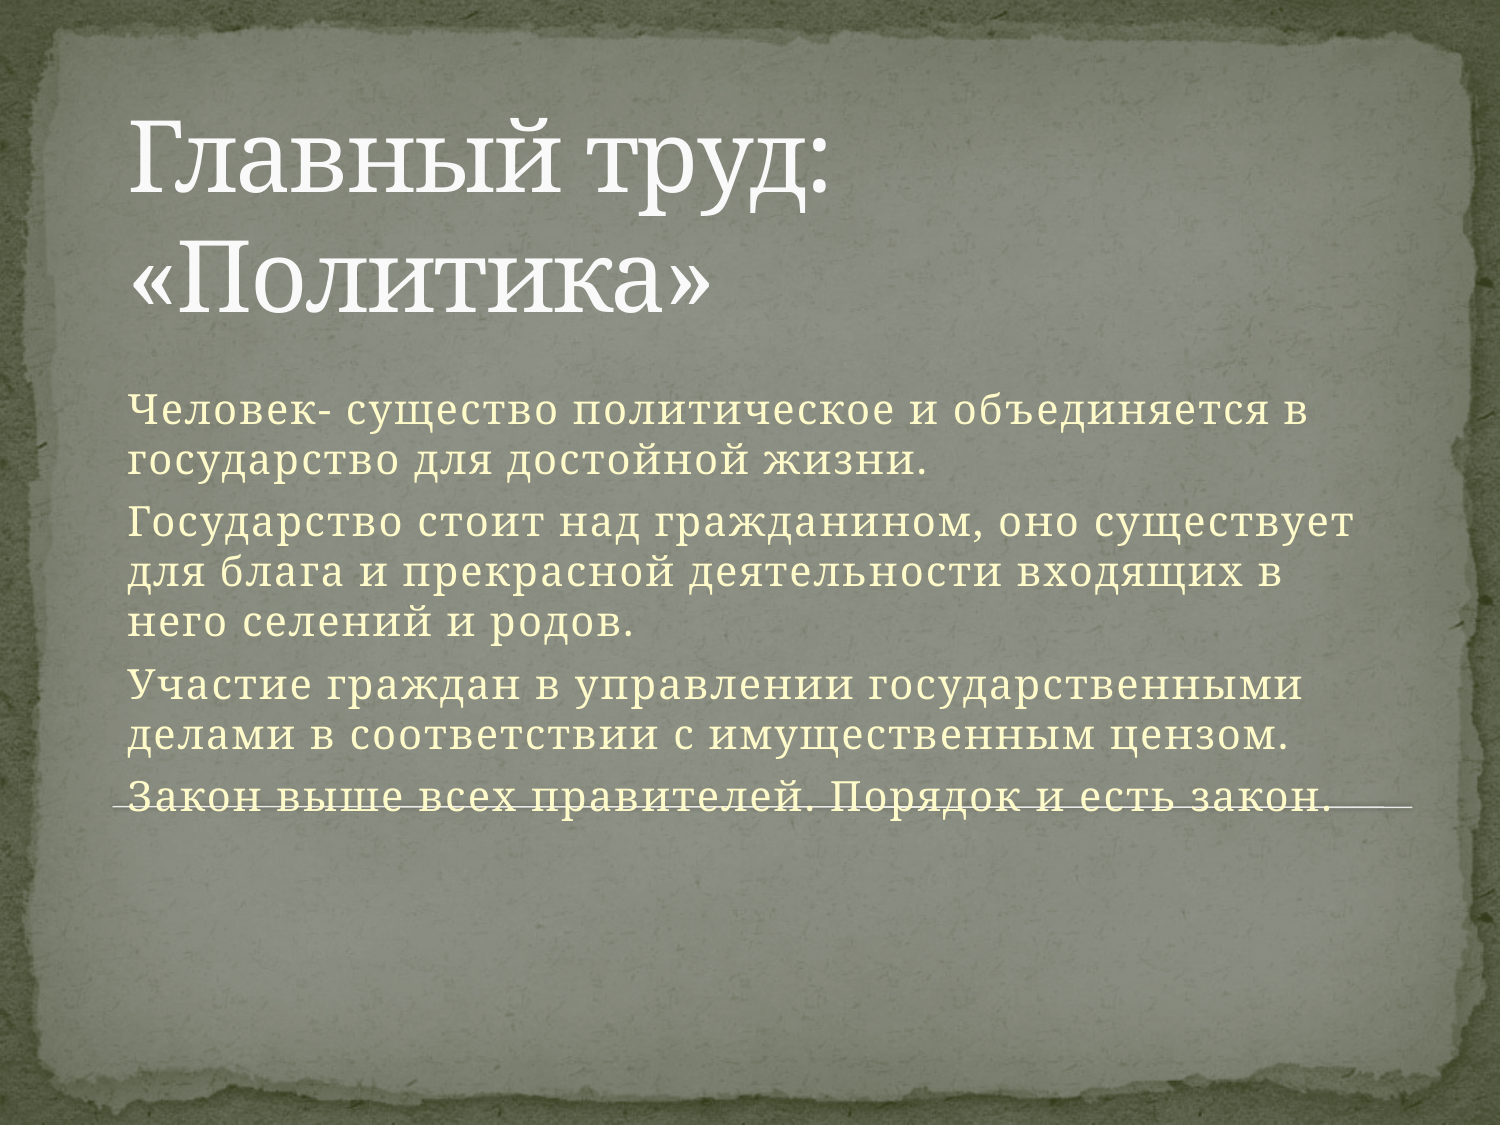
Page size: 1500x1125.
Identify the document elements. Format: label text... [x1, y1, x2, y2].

title Главный труд: «Политика» [112, 70, 1413, 340]
list Человек- существо политическое и объединяется в государство для достойной жизни. Государство стоит над гражданином, оно существует для блага и прекрасной деятельности входящих в него селений и родов. Участие граждан в управлении государственными делами в соответствии с имущественным цензом. Закон выше всех правителей. Порядок и есть закон. [112, 375, 1413, 975]
